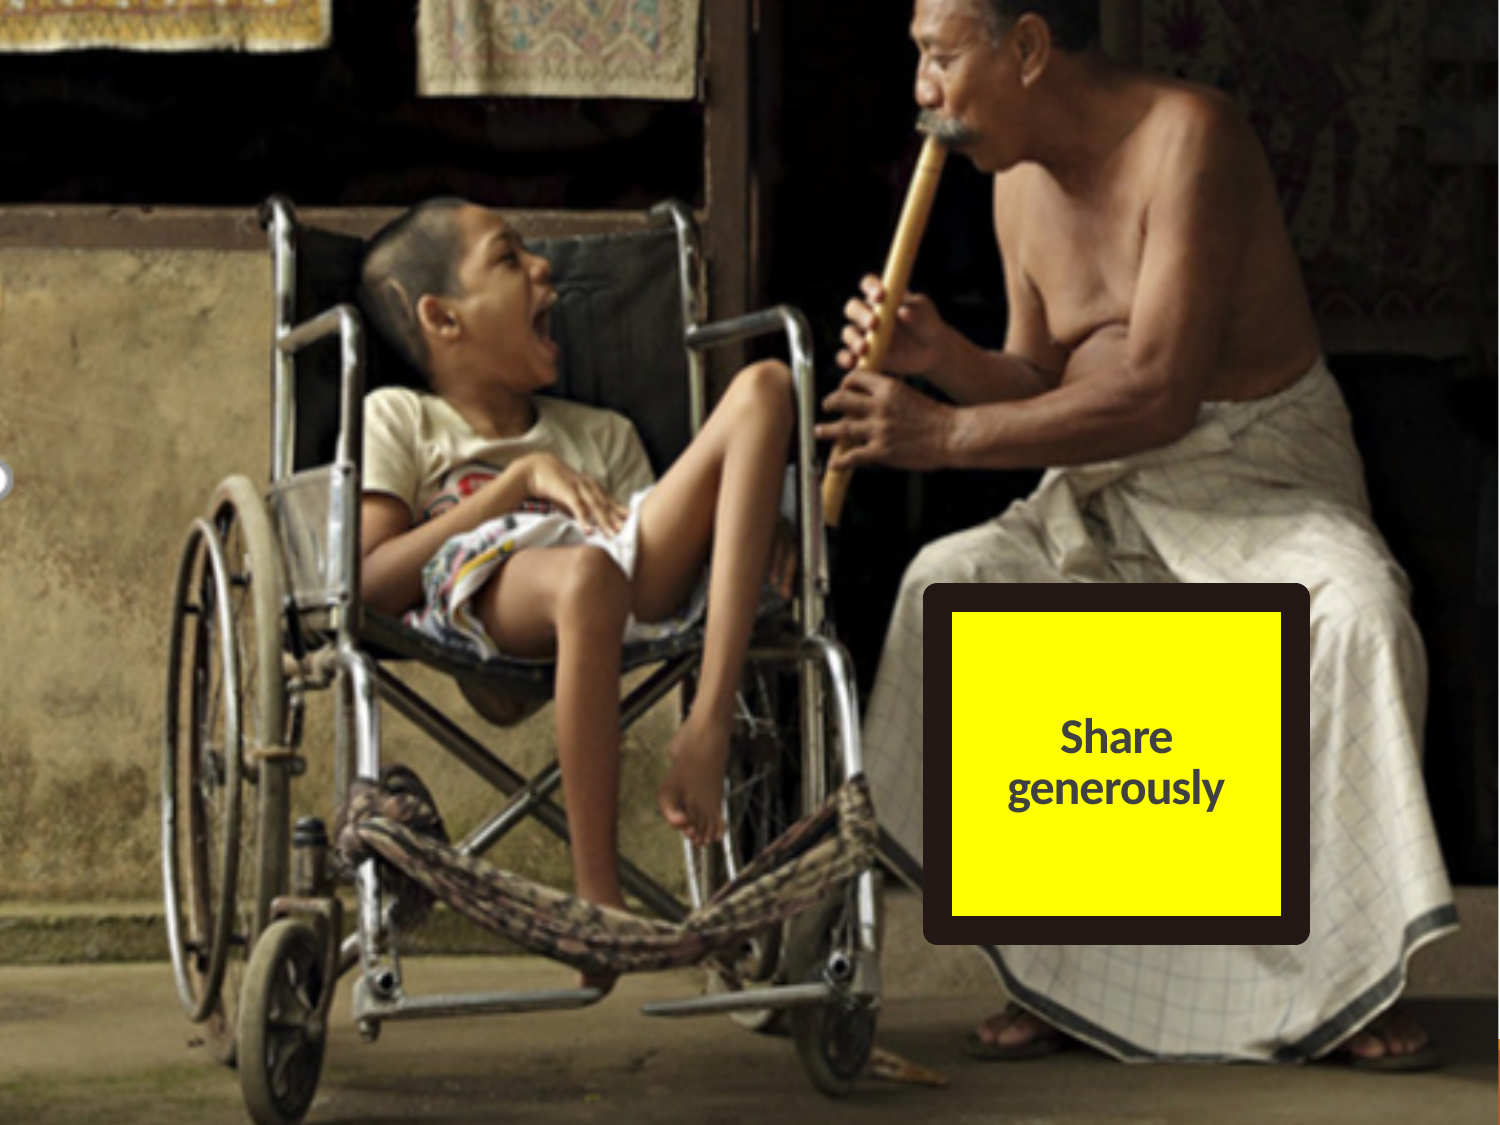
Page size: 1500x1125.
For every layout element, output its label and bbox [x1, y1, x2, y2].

list [0, 0, 1499, 1125]
